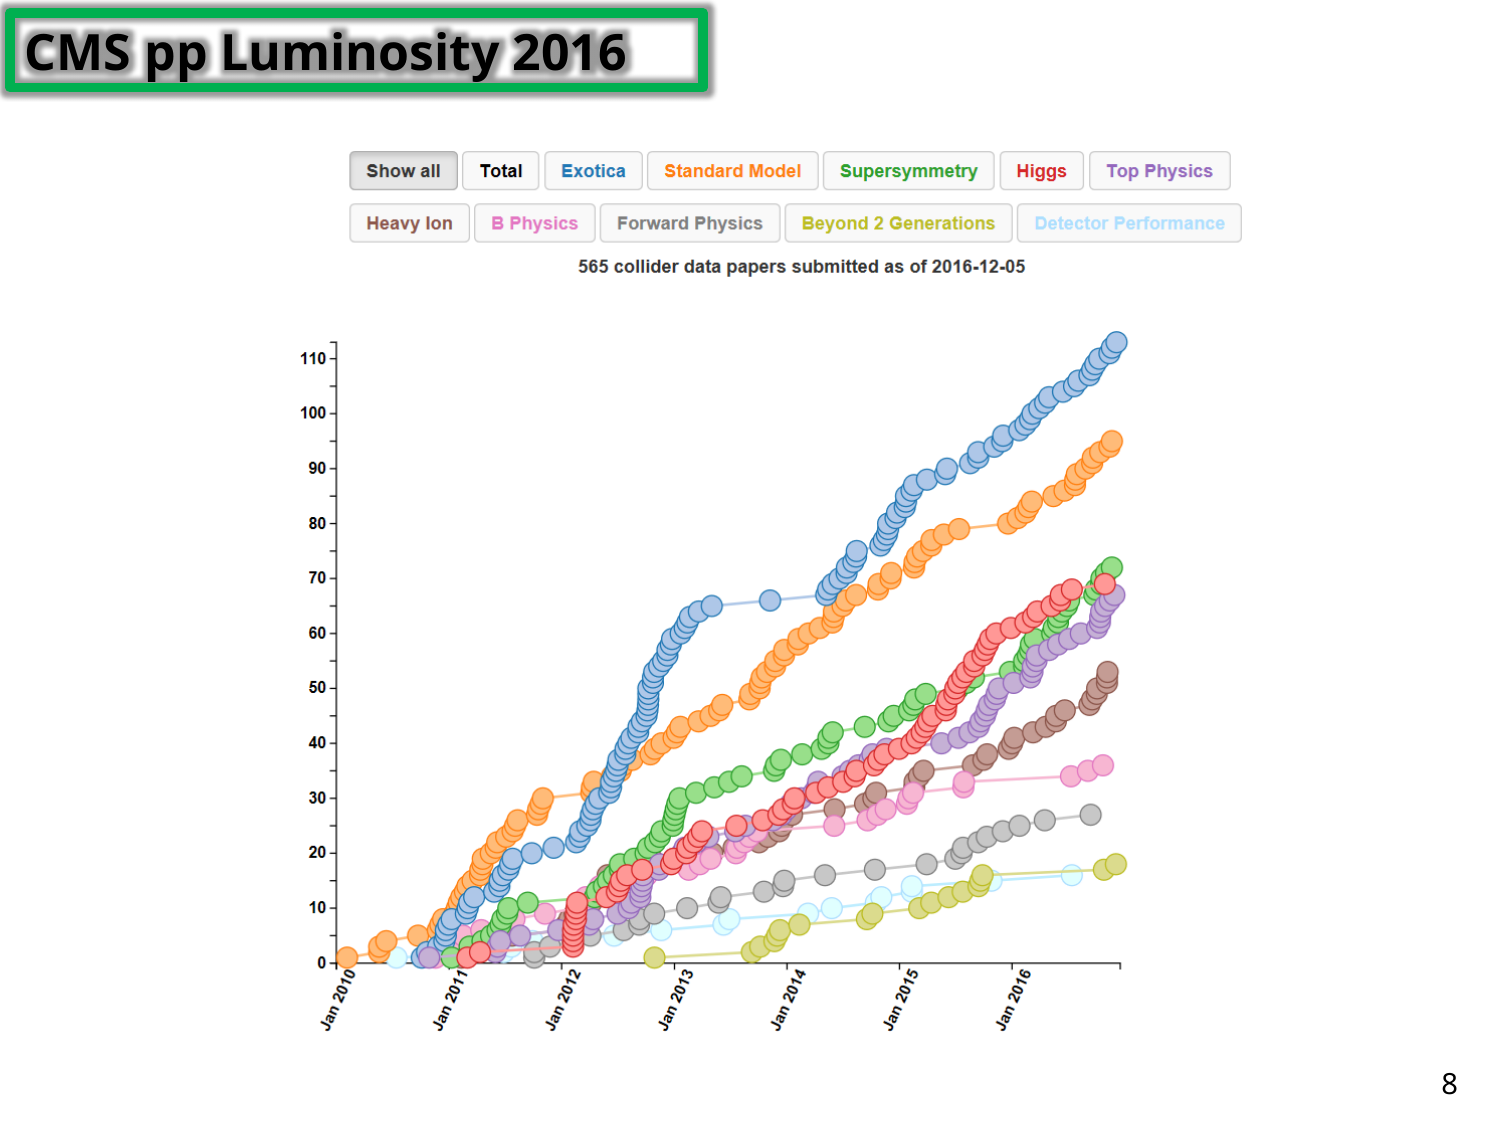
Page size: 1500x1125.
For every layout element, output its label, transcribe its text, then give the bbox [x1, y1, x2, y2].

text_box CMS pp Luminosity 2016 [10, 12, 704, 88]
slide_number 8 [1424, 1062, 1476, 1113]
picture [265, 142, 1266, 1067]
